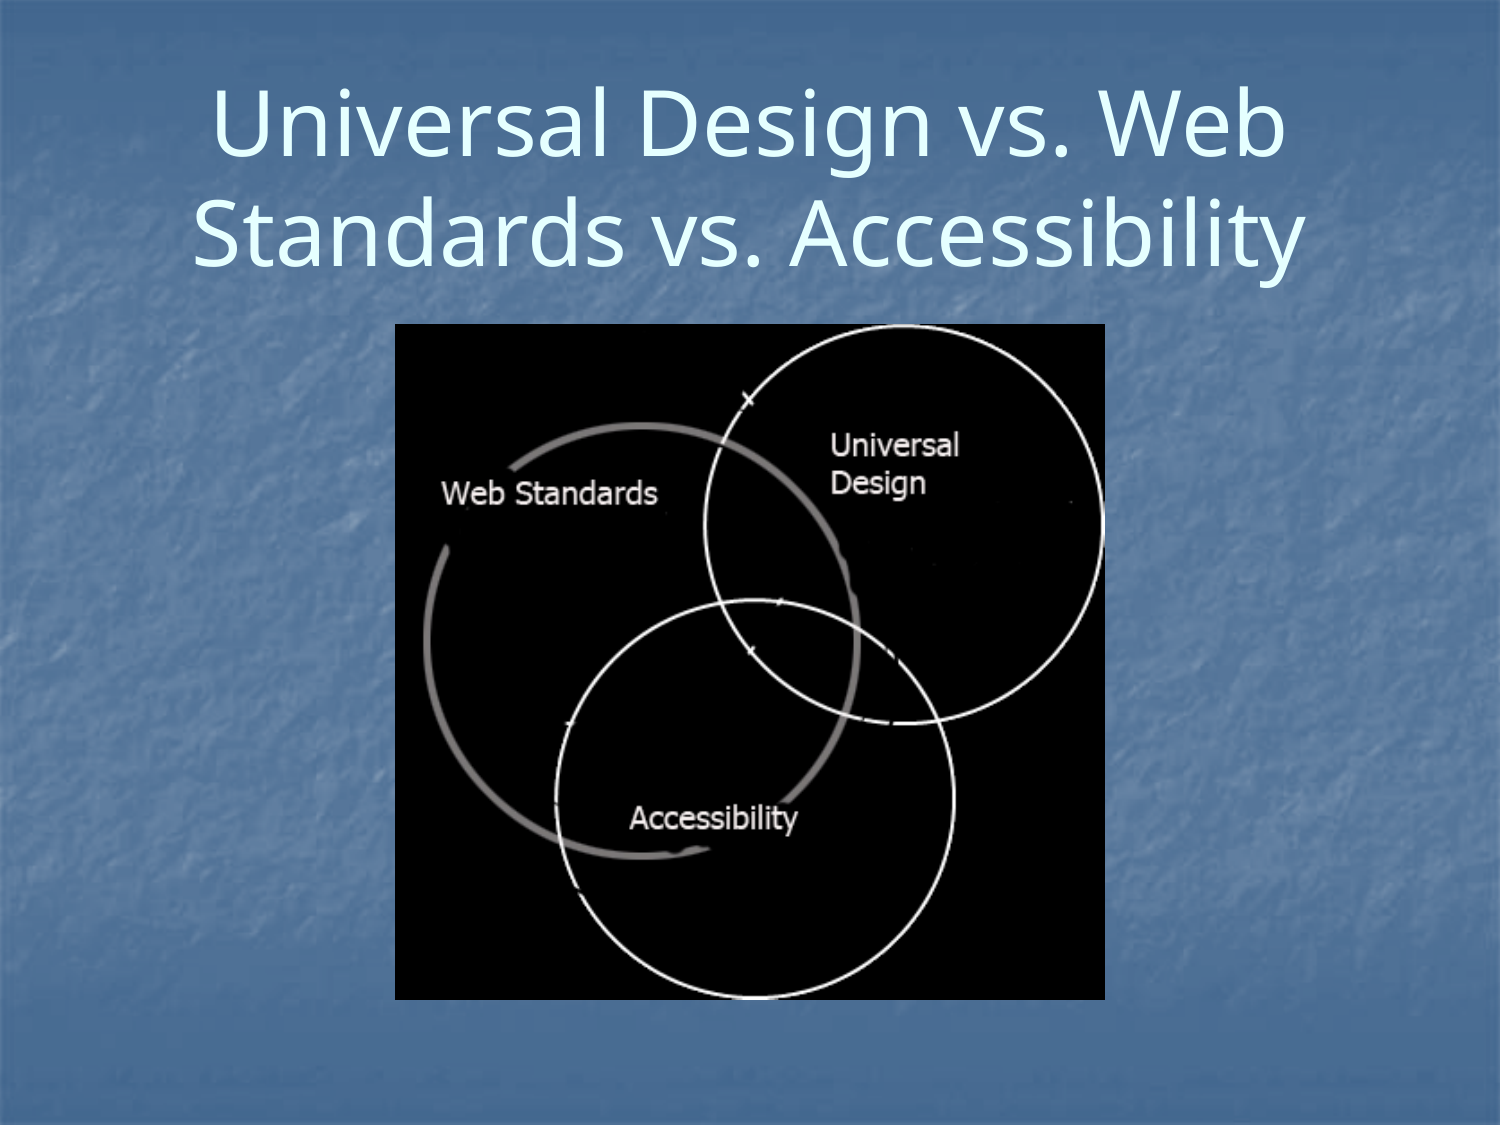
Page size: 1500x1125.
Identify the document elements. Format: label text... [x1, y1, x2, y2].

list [395, 324, 1105, 1001]
title Universal Design vs. Web Standards vs. Accessibility [74, 62, 1426, 288]
